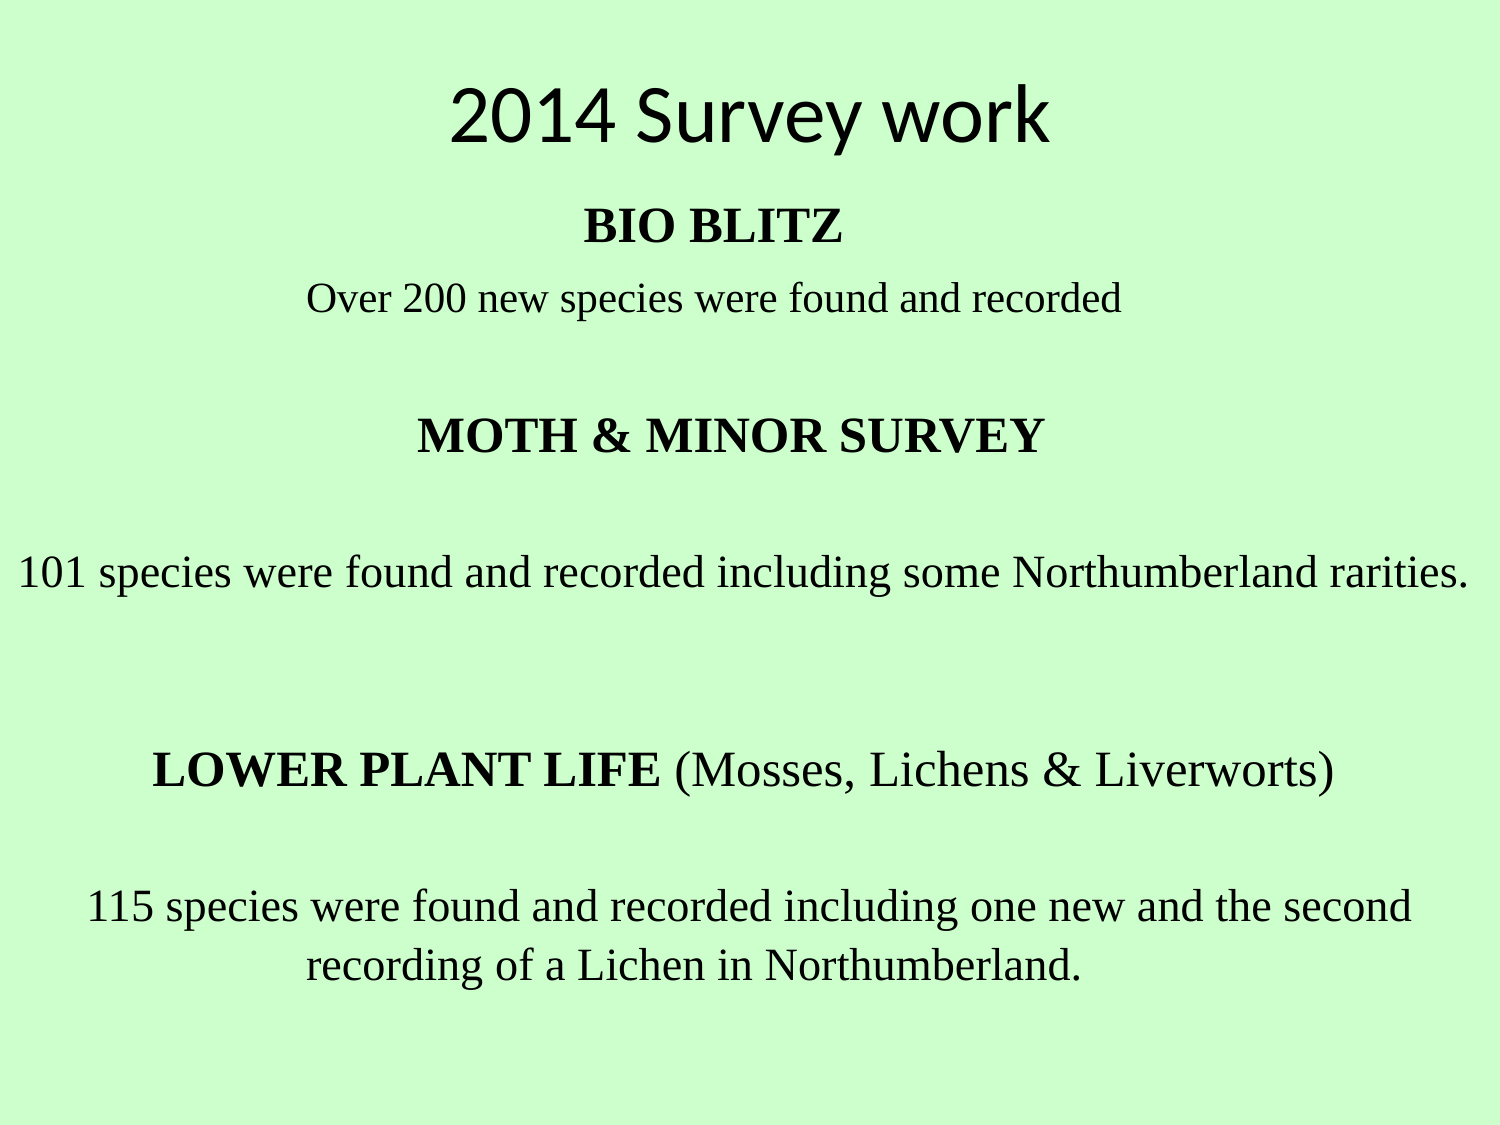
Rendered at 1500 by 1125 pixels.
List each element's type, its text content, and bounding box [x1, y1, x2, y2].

title 2014 Survey work [75, 45, 1425, 173]
list BIO BLITZ Over 200 new species were found and recorded MOTH & MINOR SURVEY 101 species were found and recorded including some Northumberland rarities. LOWER PLANT LIFE (Mosses, Lichens & Liverworts) 115 species were found and recorded including one new and the second recording of a Lichen in Northumberland. [0, 184, 1500, 1005]
